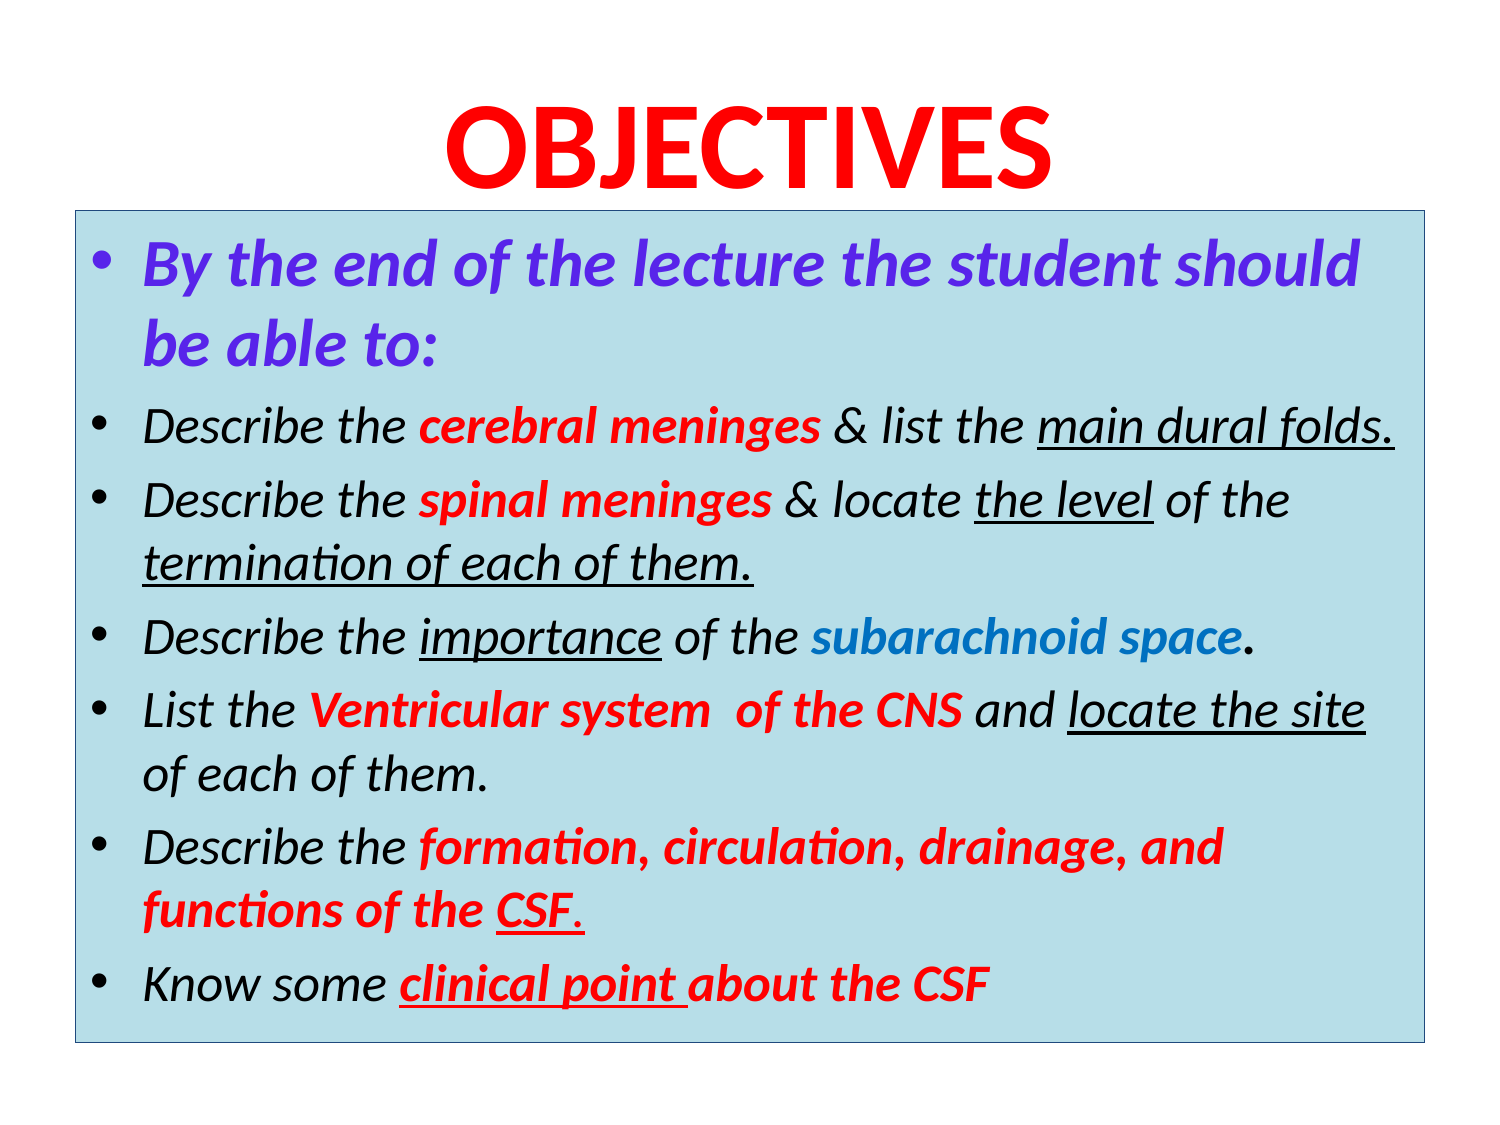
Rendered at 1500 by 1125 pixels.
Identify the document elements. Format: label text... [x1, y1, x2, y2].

list By the end of the lecture the student should be able to: Describe the cerebral meninges & list the main dural folds. Describe the spinal meninges & locate the level of the termination of each of them. Describe the importance of the subarachnoid space. List the Ventricular system of the CNS and locate the site of each of them. Describe the formation, circulation, drainage, and functions of the CSF. Know some clinical point about the CSF [75, 210, 1425, 1043]
title OBJECTIVES [75, 45, 1425, 210]
